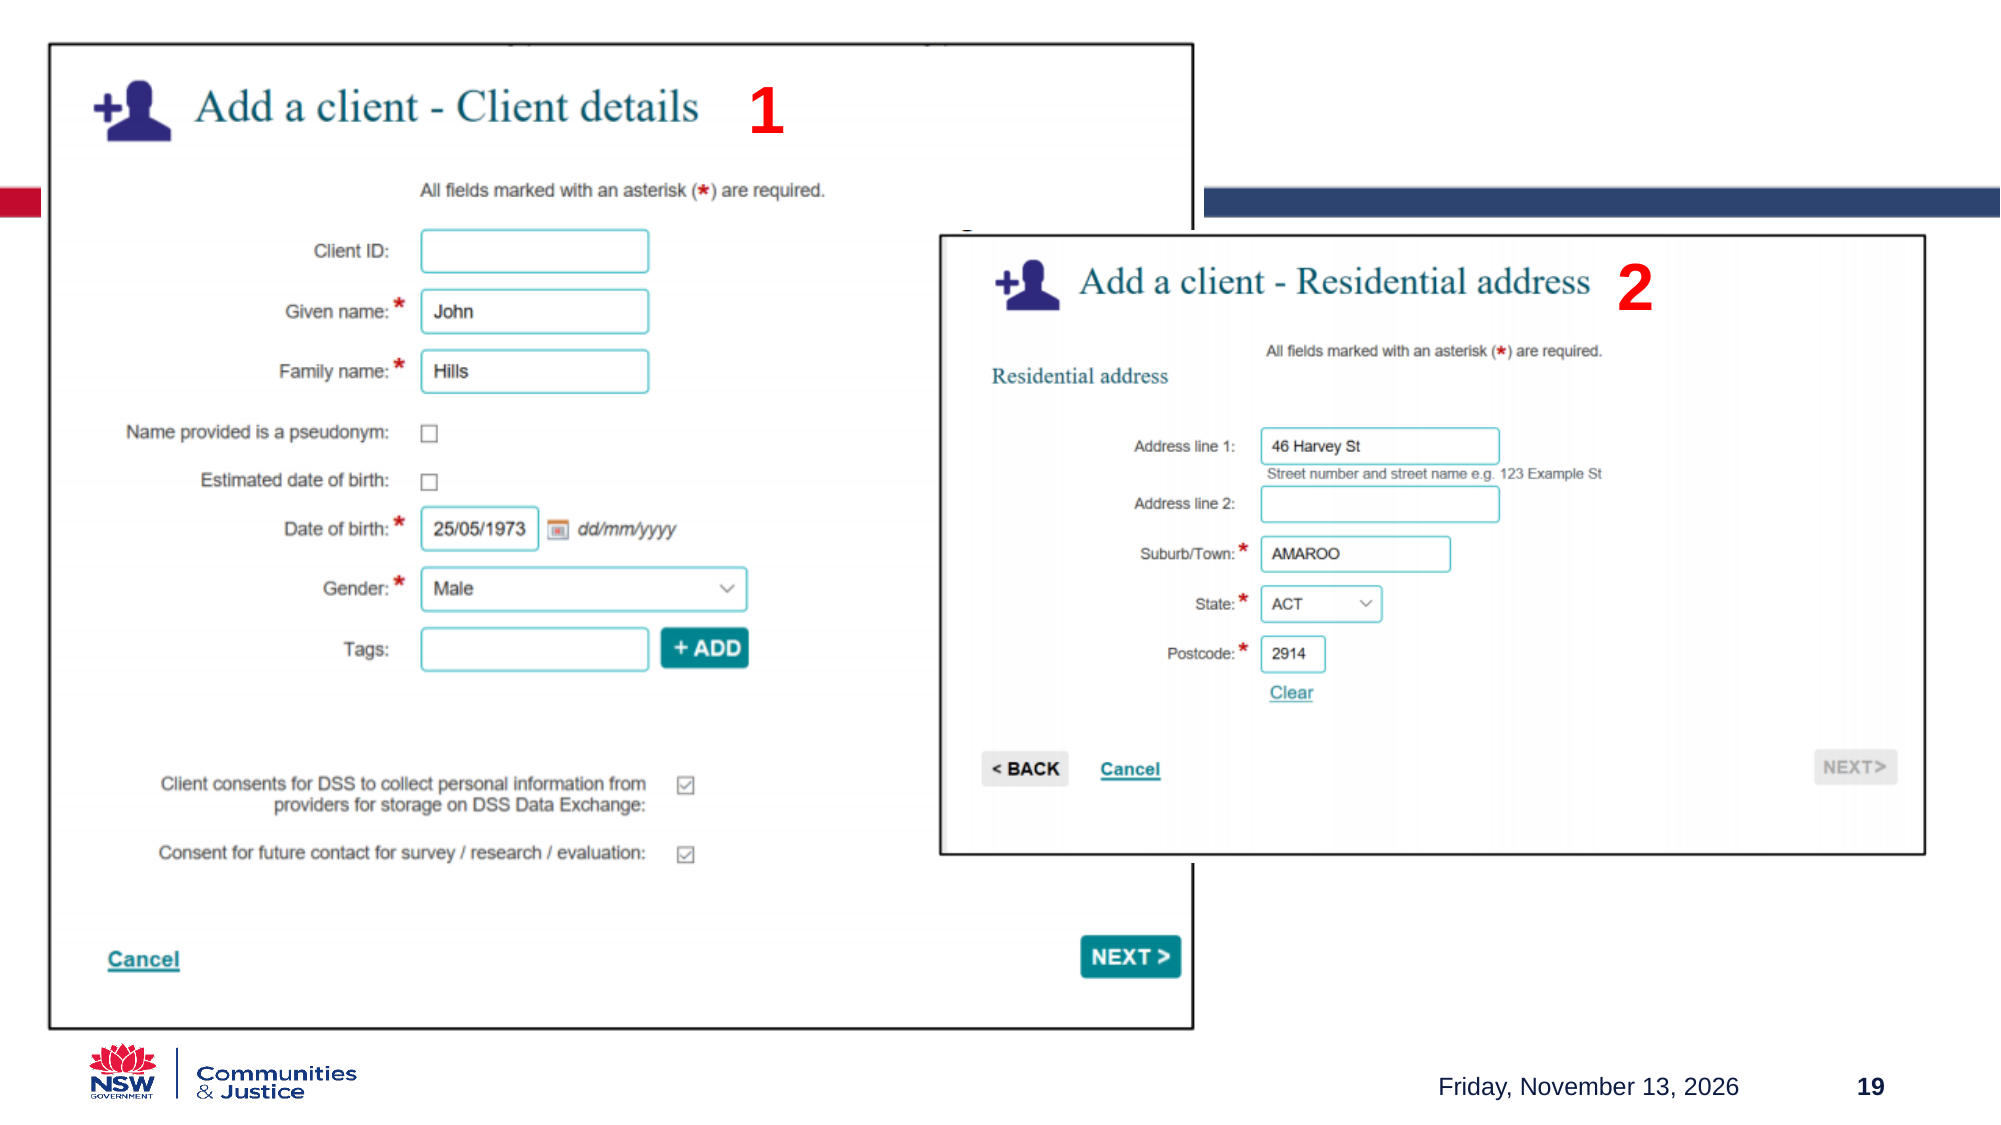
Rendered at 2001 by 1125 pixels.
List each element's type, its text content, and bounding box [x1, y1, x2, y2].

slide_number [1288, 1068, 1756, 1103]
slide_number 19 [1756, 1068, 1900, 1103]
picture [0, 0, 2000, 1125]
